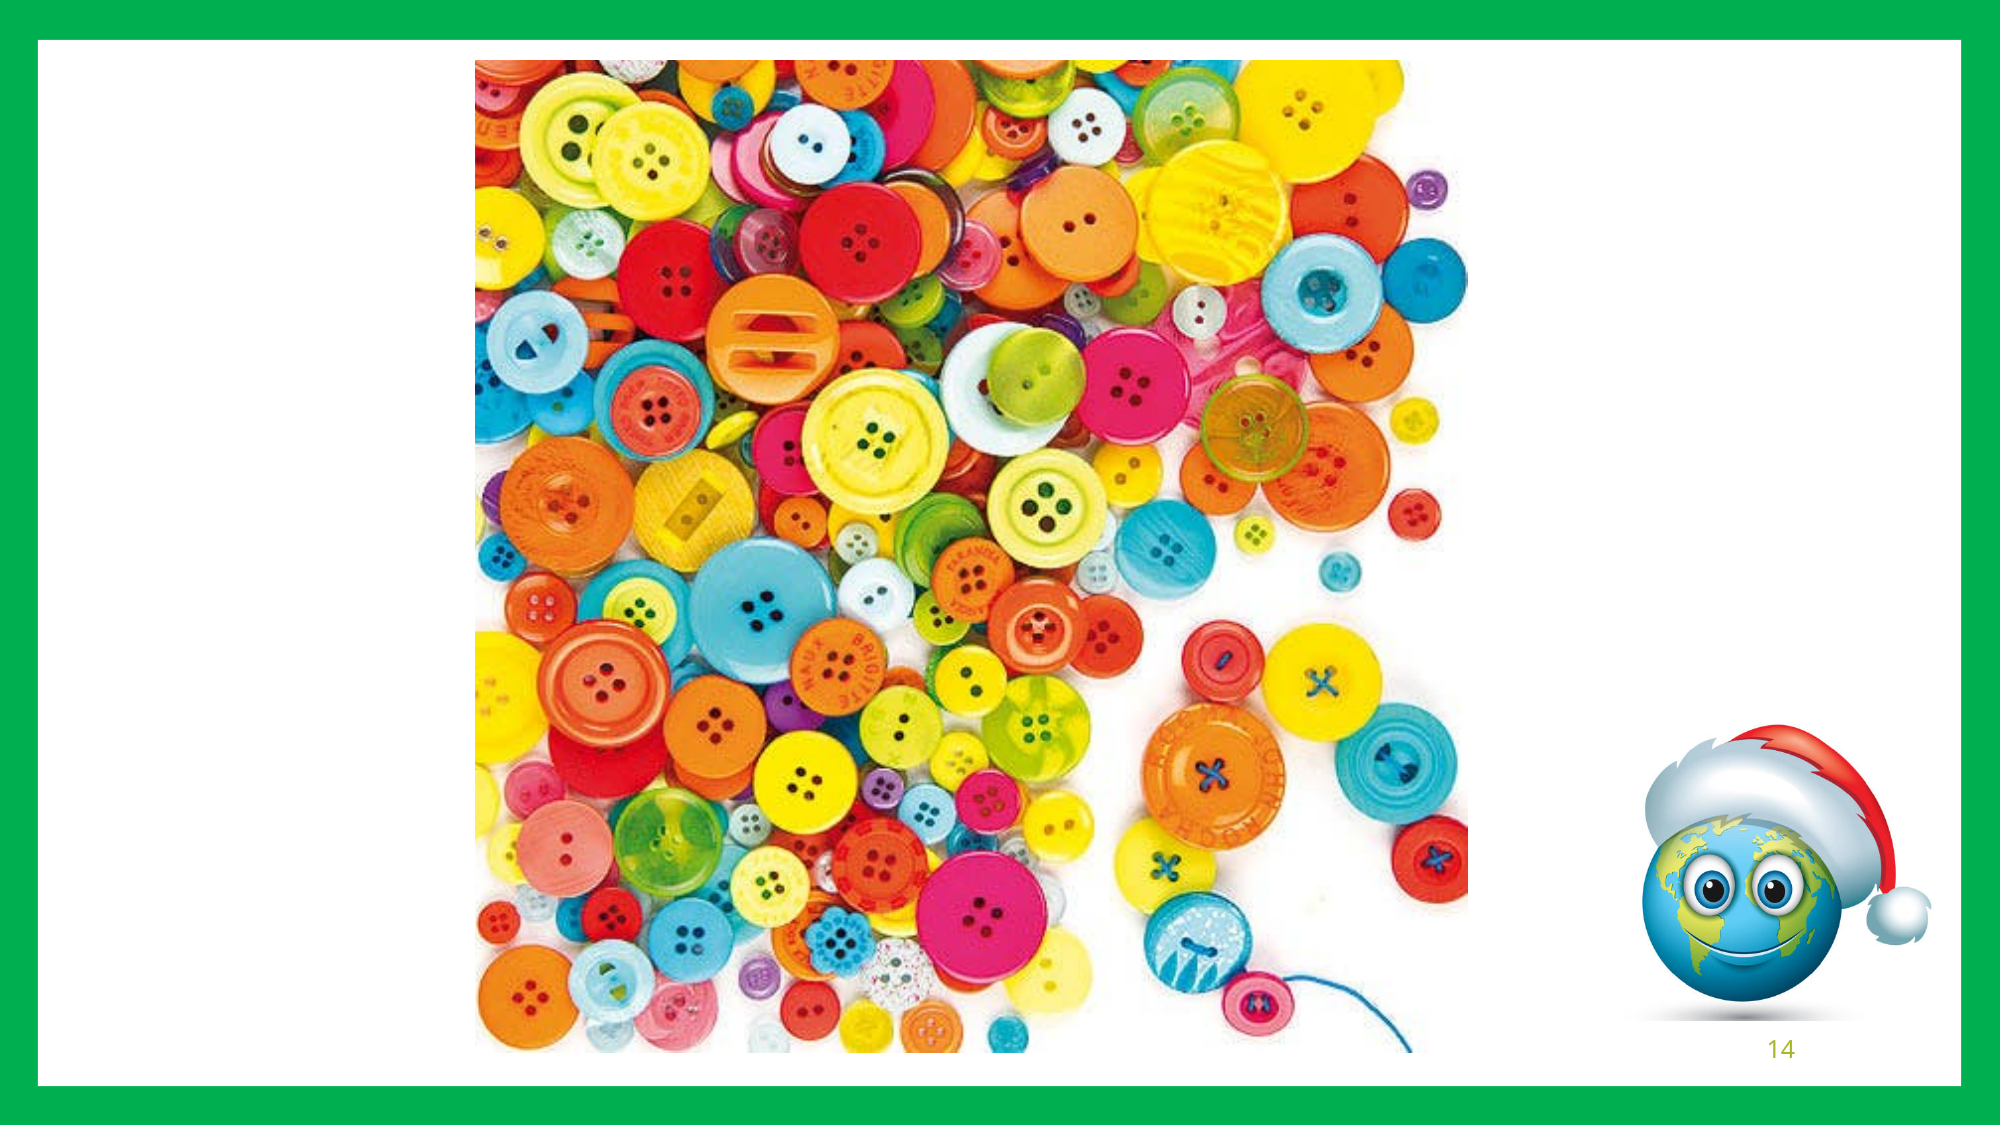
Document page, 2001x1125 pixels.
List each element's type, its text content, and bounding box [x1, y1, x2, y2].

picture [1614, 705, 1937, 1022]
picture [475, 386, 481, 397]
picture [475, 60, 1469, 1054]
slide_number 14 [1530, 1020, 1811, 1081]
picture [475, 418, 489, 425]
